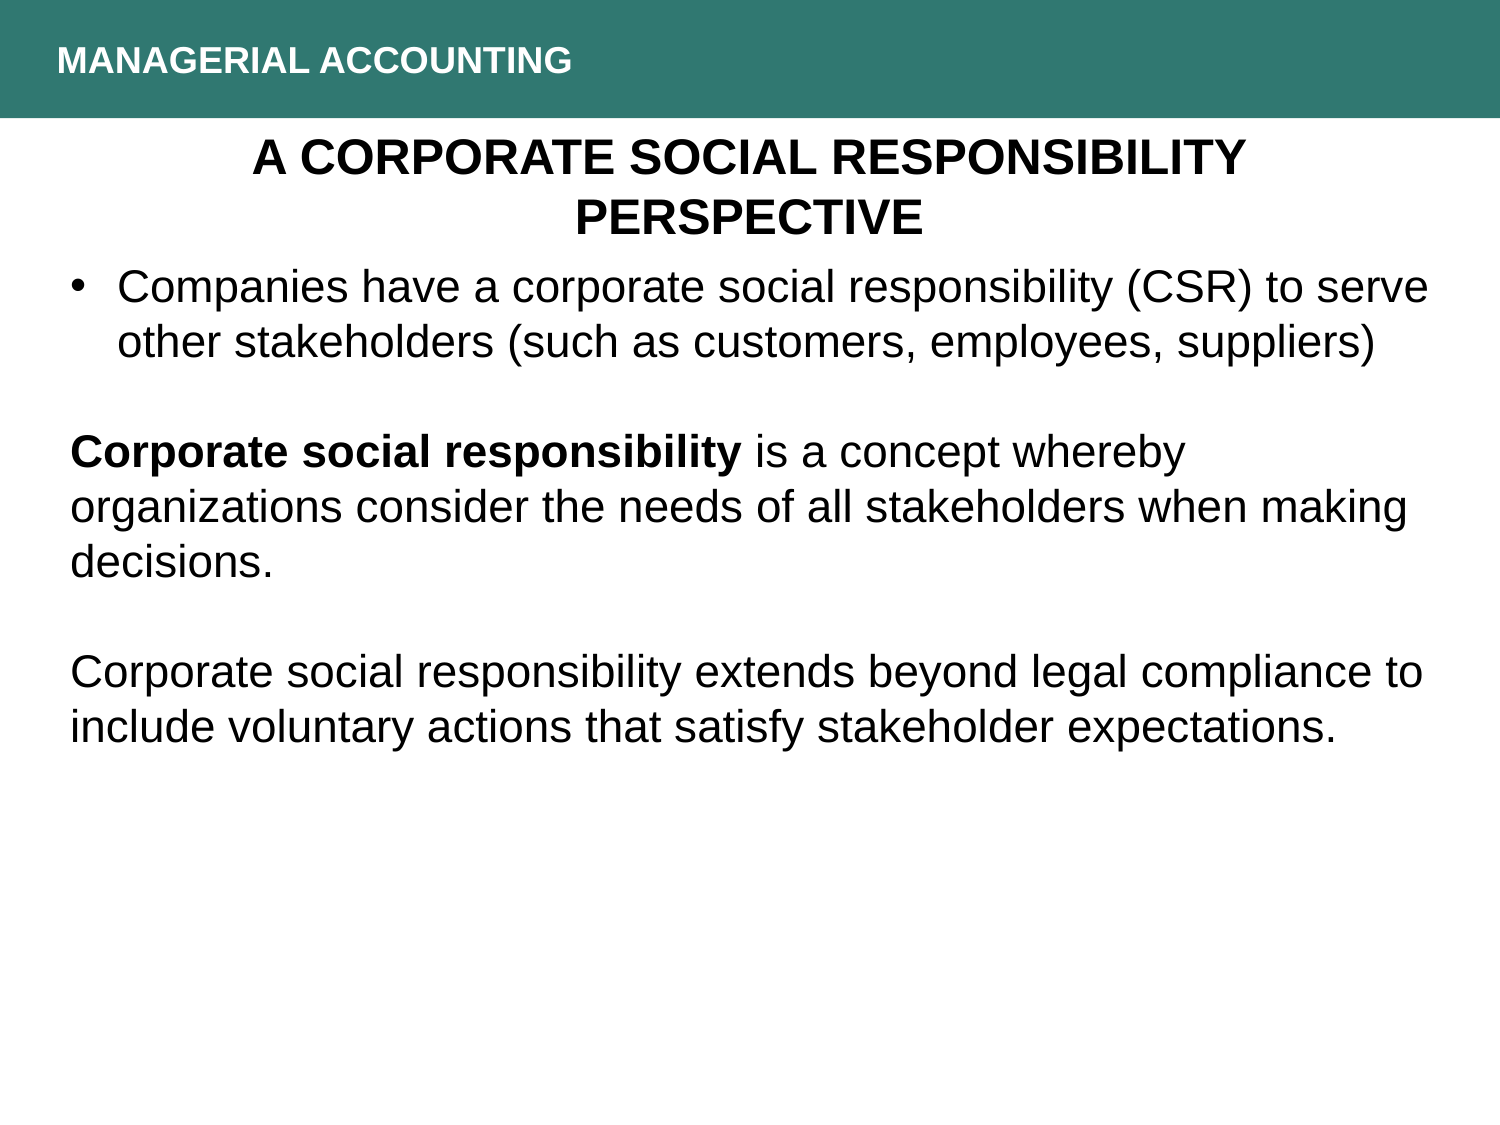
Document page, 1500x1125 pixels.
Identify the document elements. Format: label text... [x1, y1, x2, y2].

text_box A CORPORATE SOCIAL RESPONSIBILITY PERSPECTIVE [55, 117, 1444, 249]
text_box Companies have a corporate social responsibility (CSR) to serve other stakeholders (such as customers, employees, suppliers) Corporate social responsibility is a concept whereby organizations consider the needs of all stakeholders when making decisions. Corporate social responsibility extends beyond legal compliance to include voluntary actions that satisfy stakeholder expectations. [55, 249, 1446, 925]
text_box MANAGERIAL ACCOUNTING [0, 0, 1500, 120]
